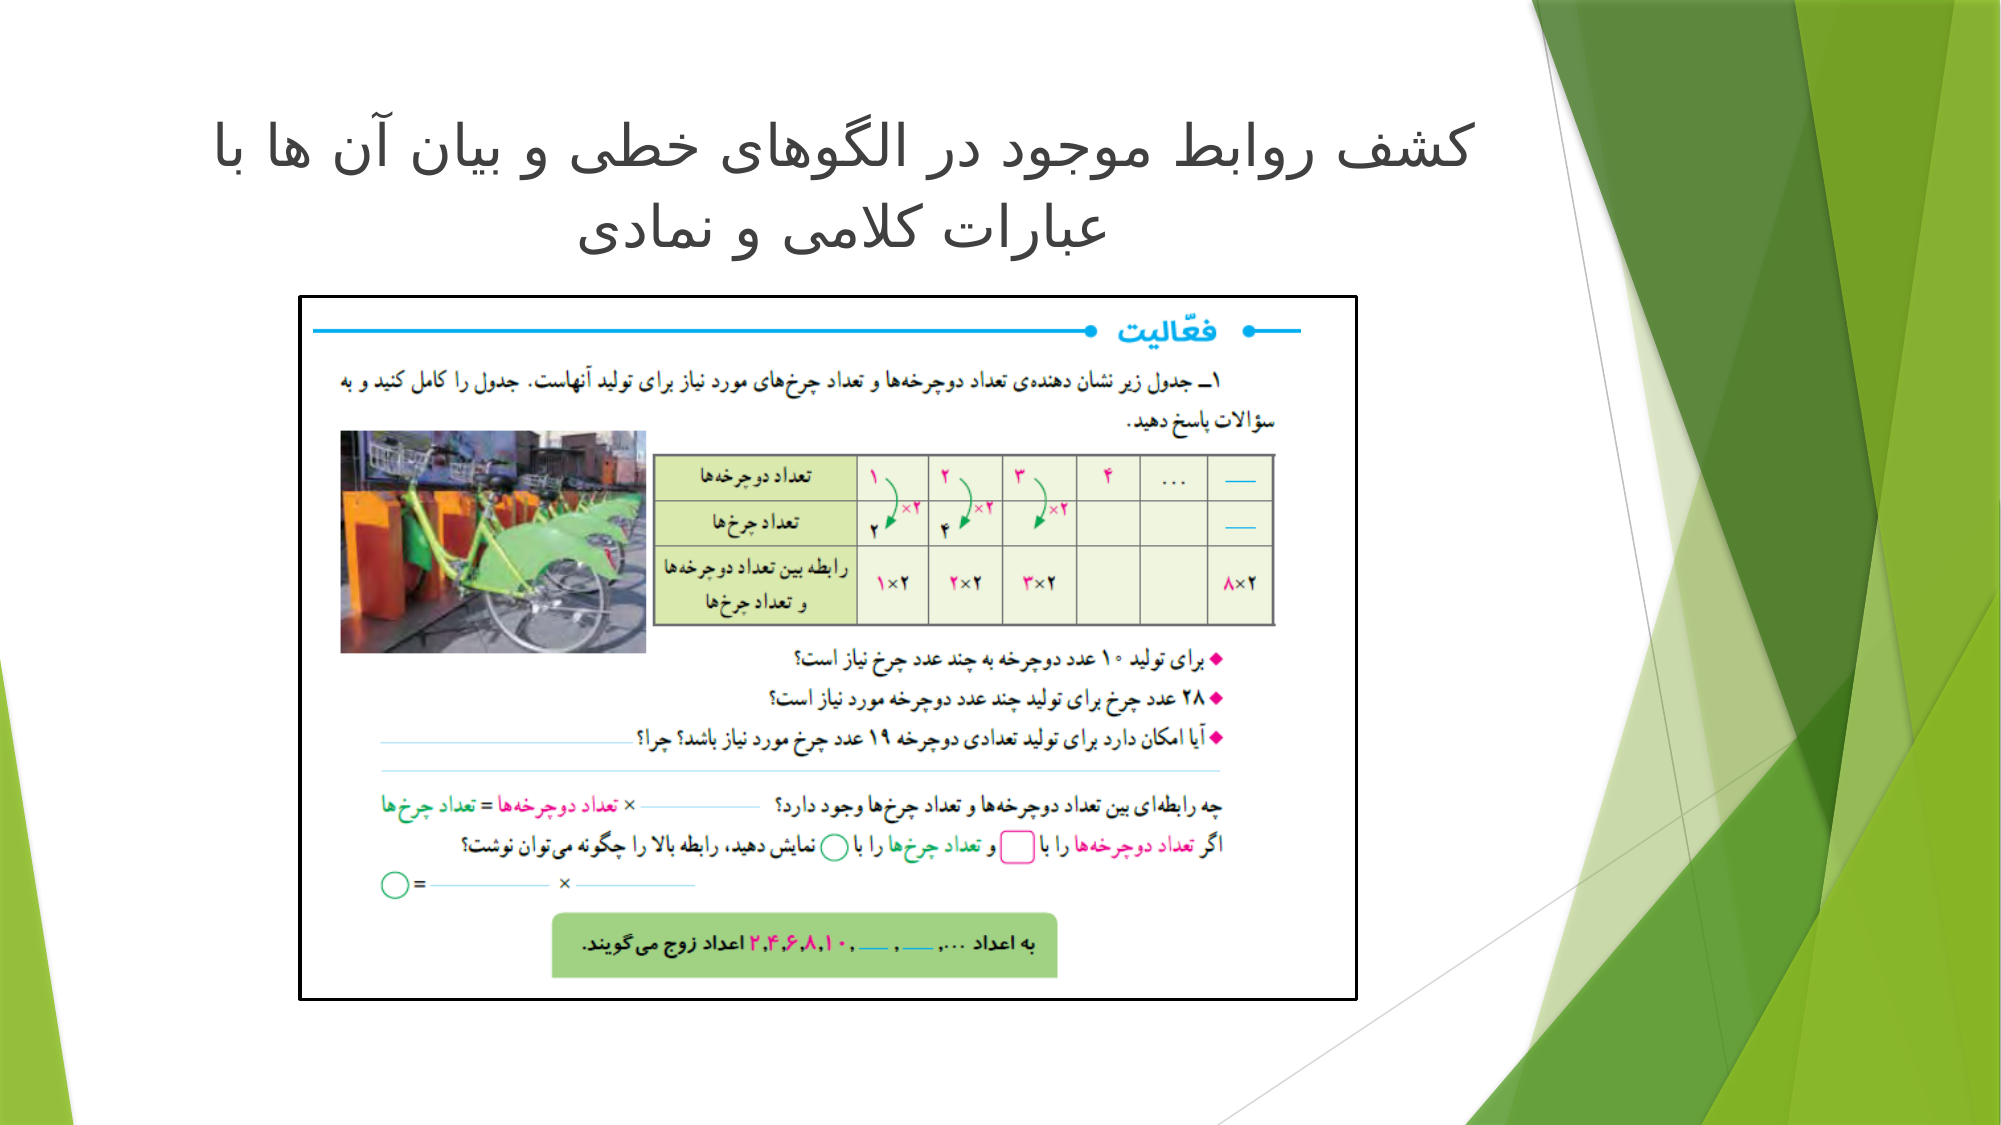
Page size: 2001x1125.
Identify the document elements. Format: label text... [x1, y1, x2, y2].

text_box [299, 296, 1357, 1000]
text_box کشف روابط موجود در الگوهای خطی و بیان آن ها با عبارات کلامی و نمادی [190, 90, 1499, 267]
list [113, 70, 1498, 1052]
